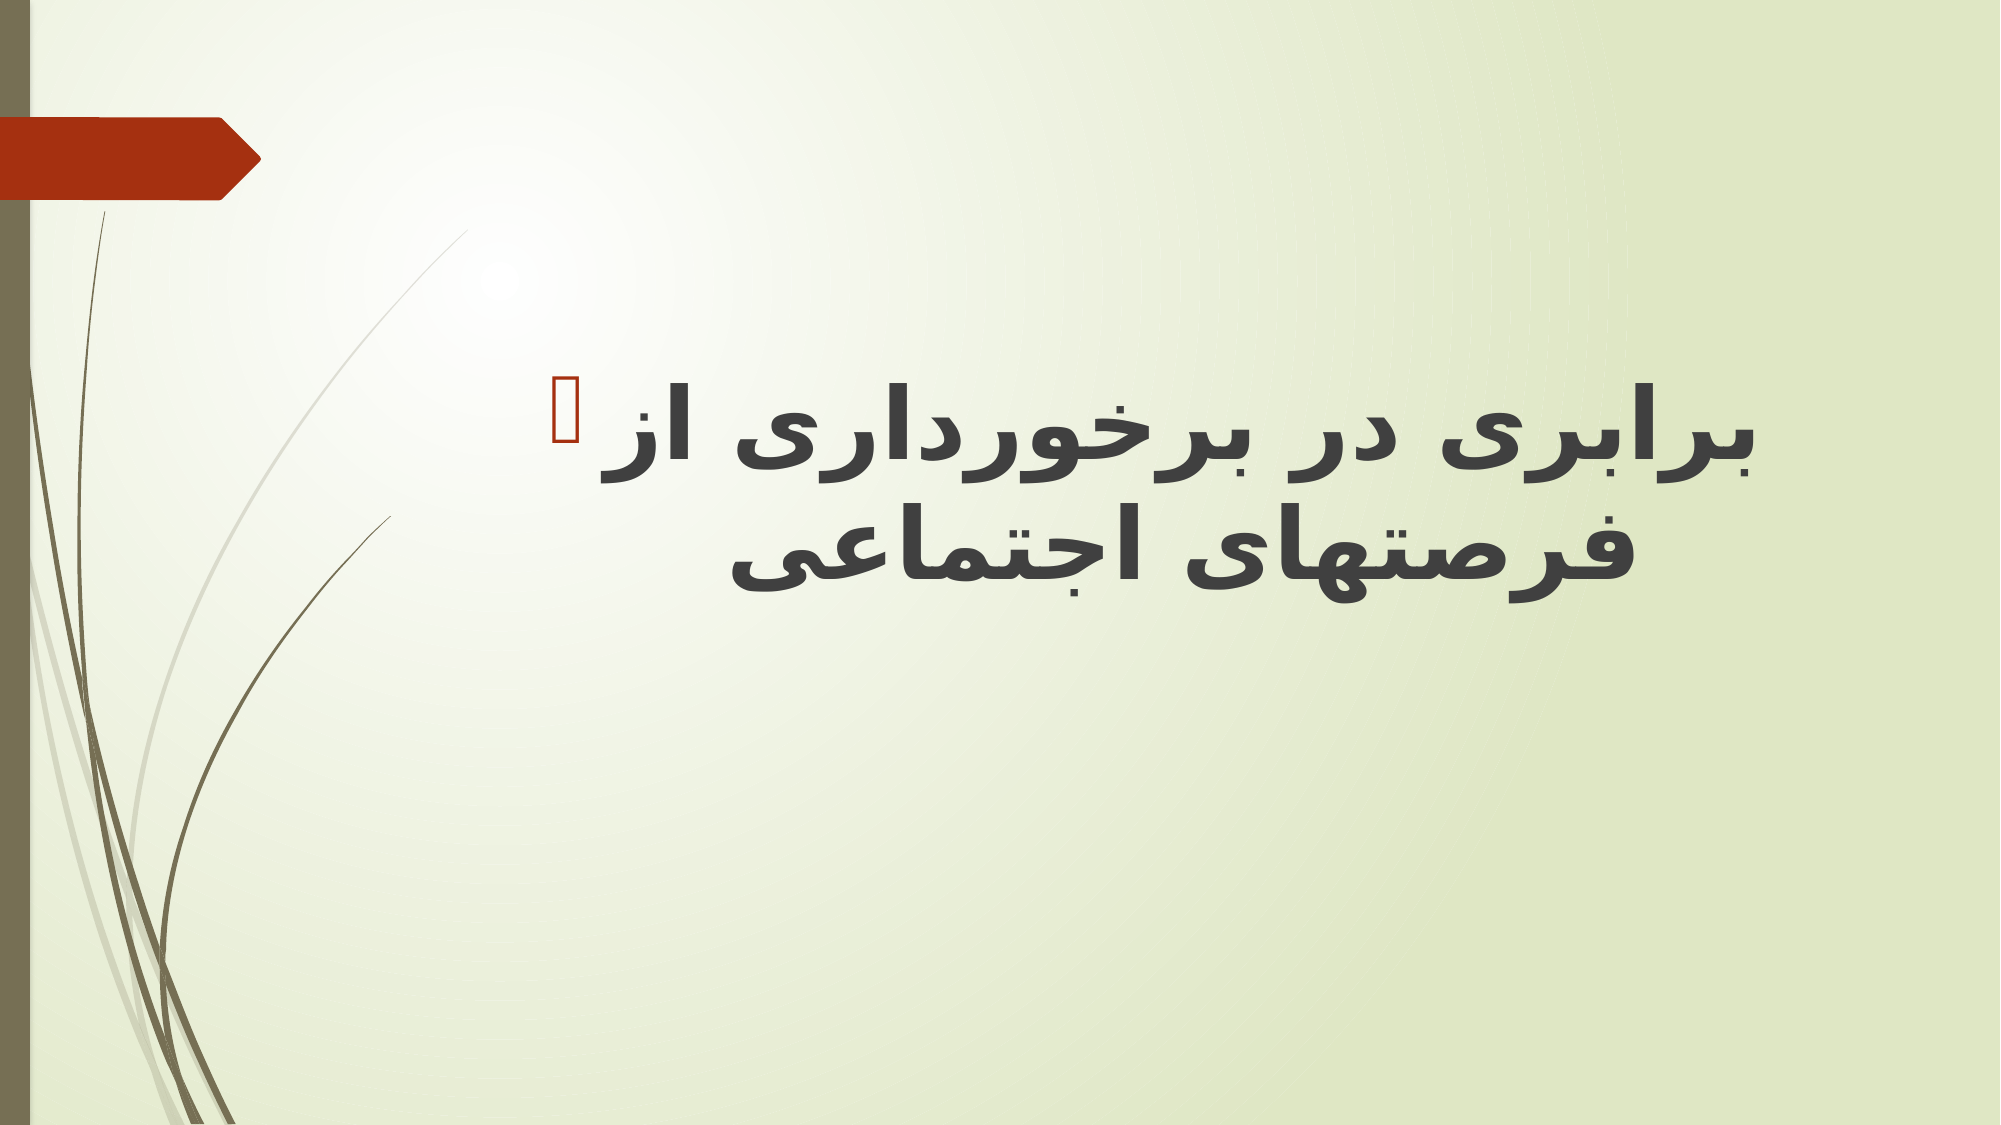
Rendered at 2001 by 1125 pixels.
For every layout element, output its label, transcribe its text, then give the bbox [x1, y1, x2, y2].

list برابری در برخورداری از فرصتهای اجتماعی [424, 351, 1888, 972]
